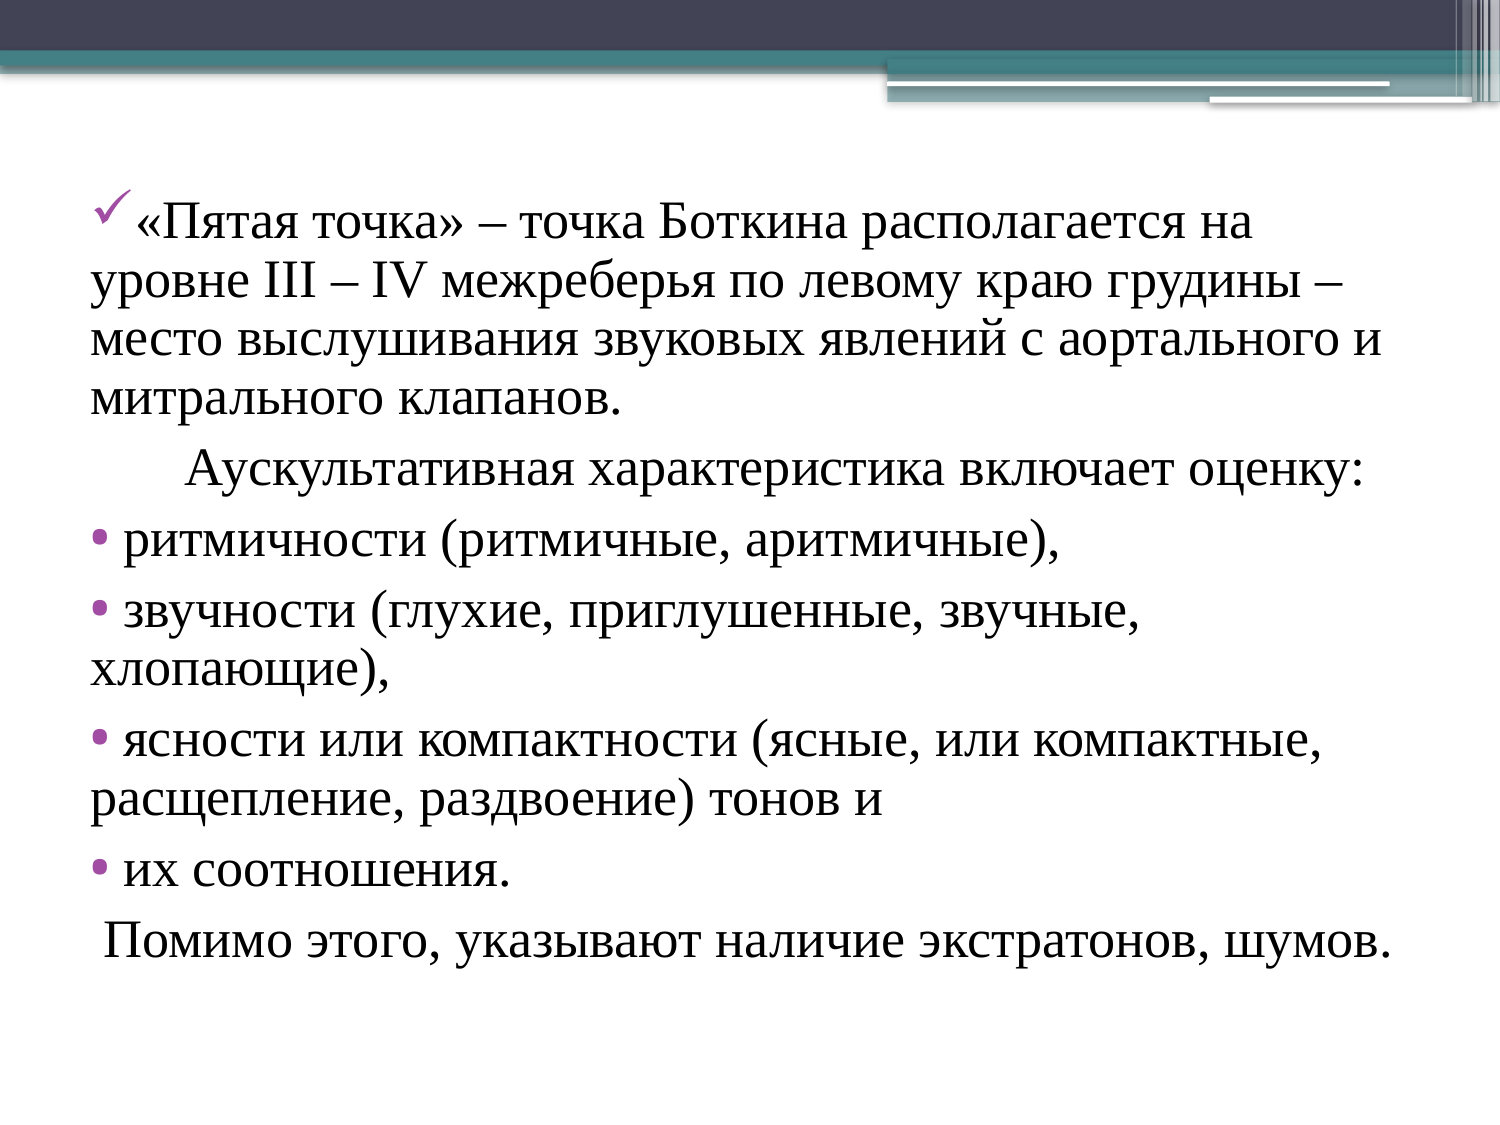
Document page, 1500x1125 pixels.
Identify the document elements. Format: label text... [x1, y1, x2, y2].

list «Пятая точка» – точка Боткина располагается на уровне III – IV межреберья по левому краю грудины – место выслушивания звуковых явлений с аортального и митрального клапанов. Аускультативная характеристика включает оценку: ритмичности (ритмичные, аритмичные), звучности (глухие, приглушенные, звучные, хлопающие), ясности или компактности (ясные, или компактные, расщепление, раздвоение) тонов и их соотношения. Помимо этого, указывают наличие экстратонов, шумов. [74, 184, 1426, 1079]
